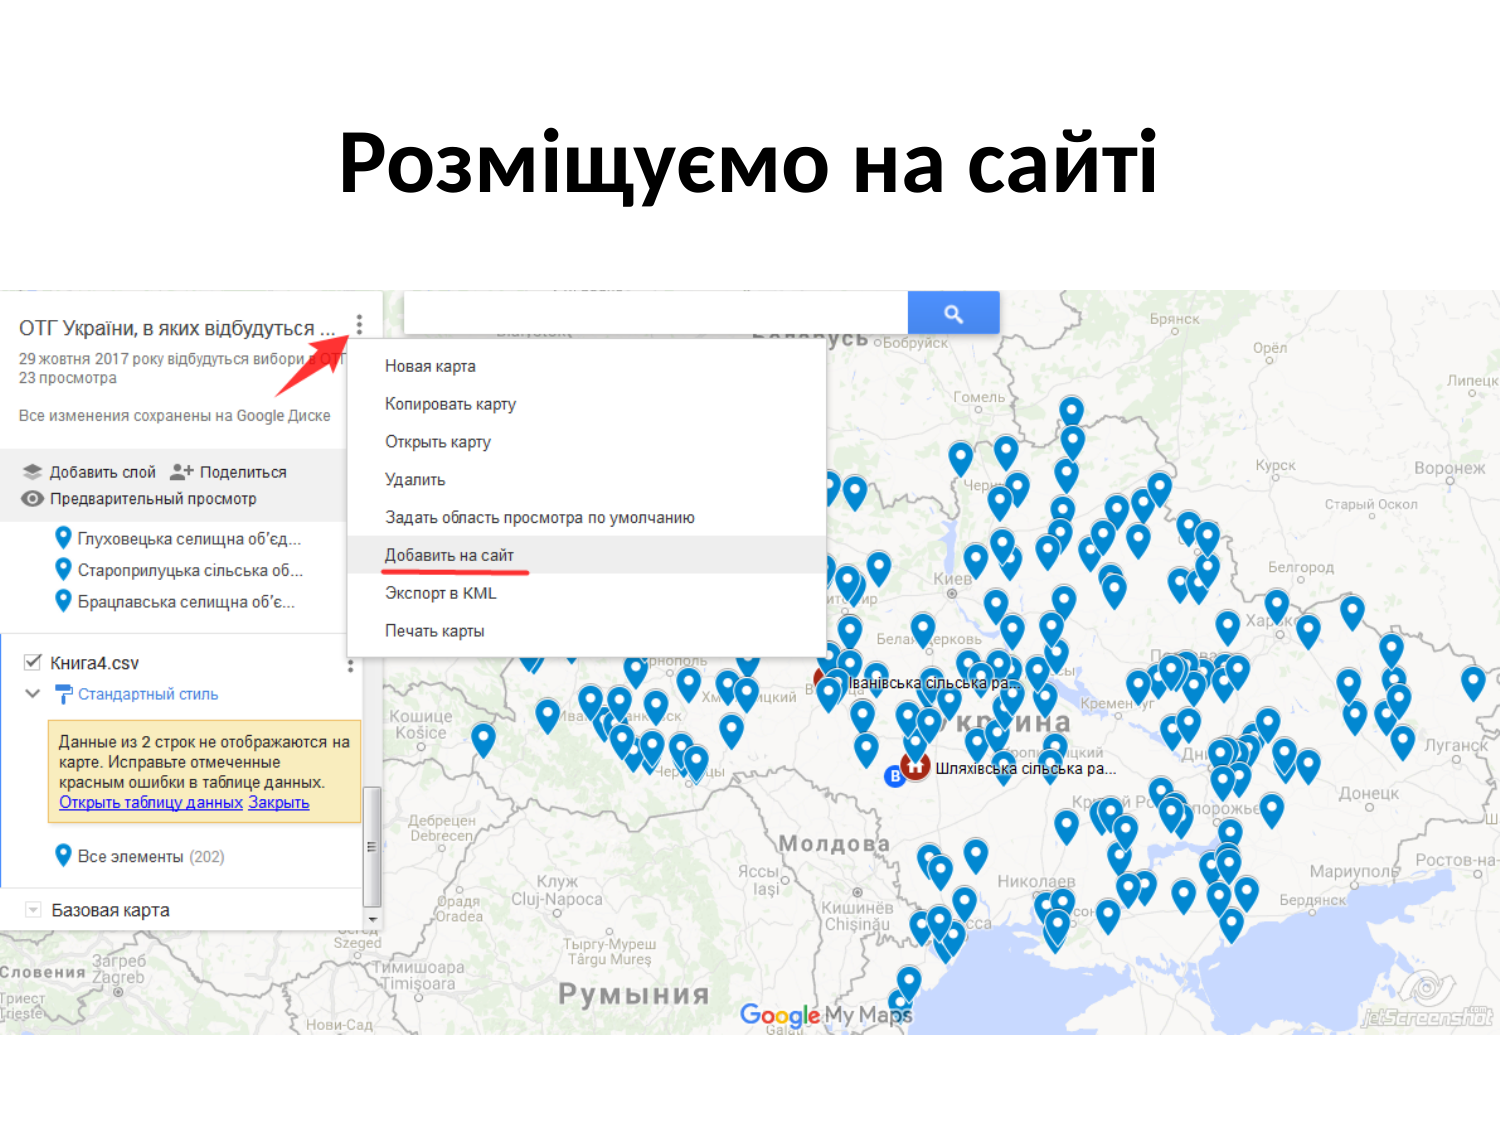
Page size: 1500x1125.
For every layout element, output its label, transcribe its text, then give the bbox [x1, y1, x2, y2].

title Розміщуємо на сайті [75, 45, 1425, 268]
picture [0, 290, 1500, 1036]
